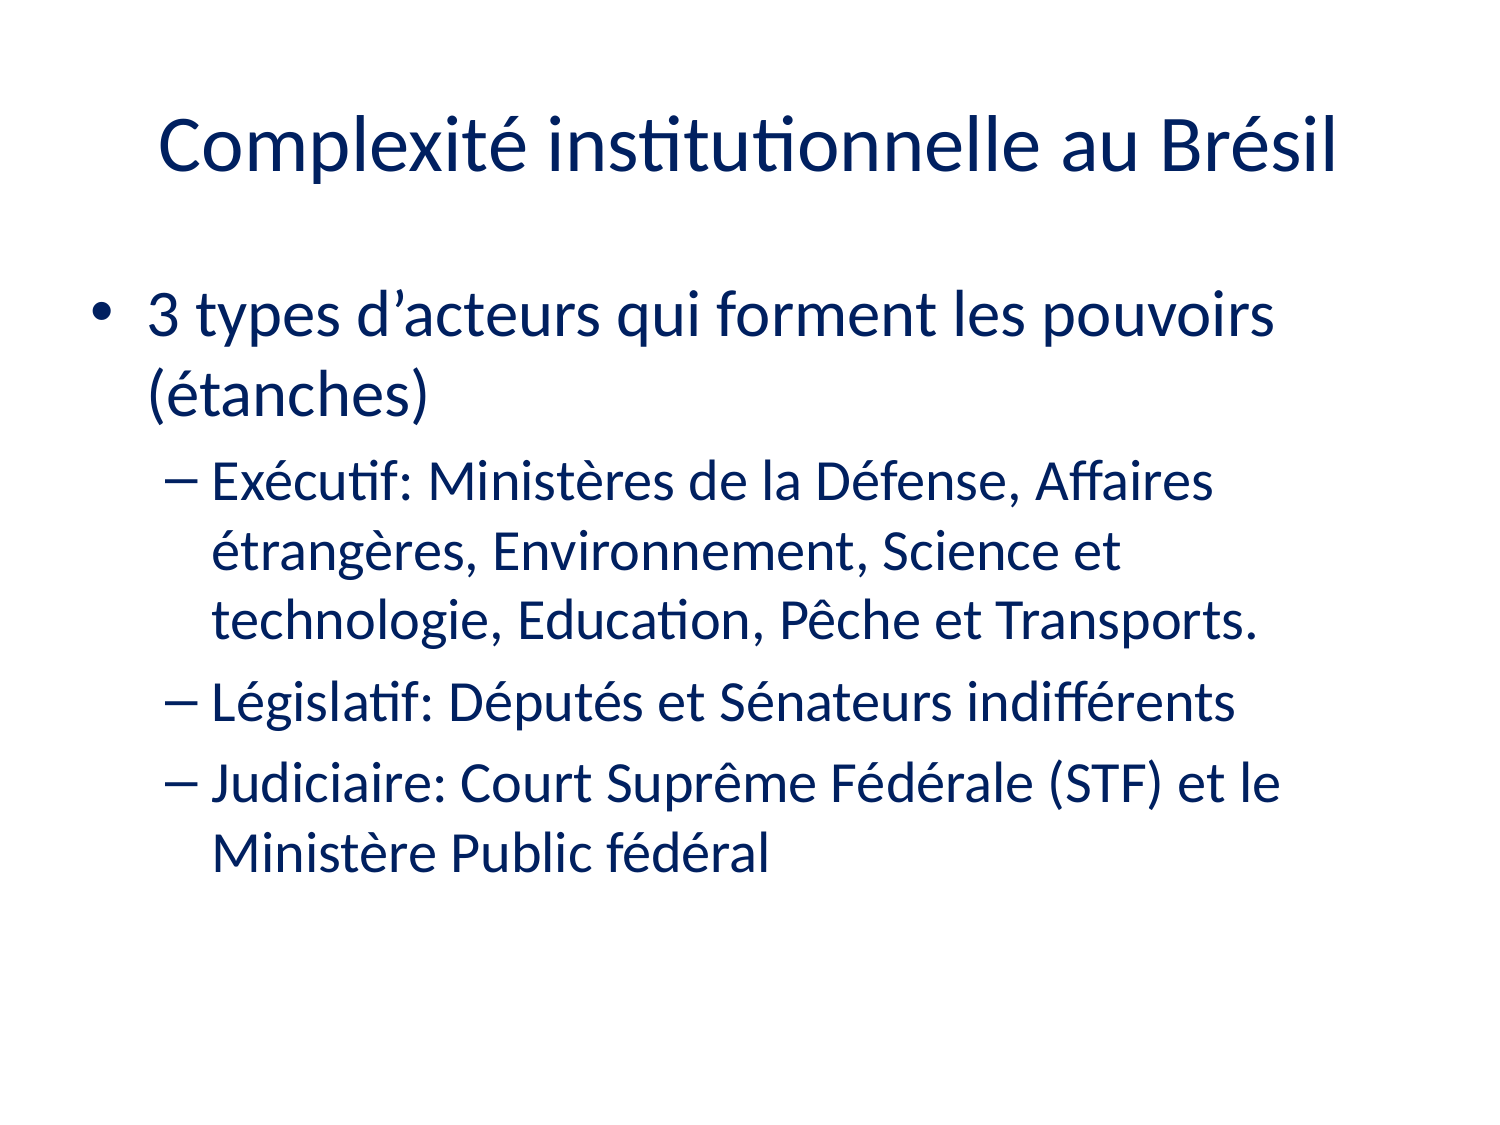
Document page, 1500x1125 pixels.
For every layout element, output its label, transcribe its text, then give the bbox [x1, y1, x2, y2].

title Complexité institutionnelle au Brésil [75, 45, 1425, 233]
list 3 types d’acteurs qui forment les pouvoirs (étanches) Exécutif: Ministères de la Défense, Affaires étrangères, Environnement, Science et technologie, Education, Pêche et Transports. Législatif: Députés et Sénateurs indifférents Judiciaire: Court Suprême Fédérale (STF) et le Ministère Public fédéral [75, 262, 1425, 1005]
